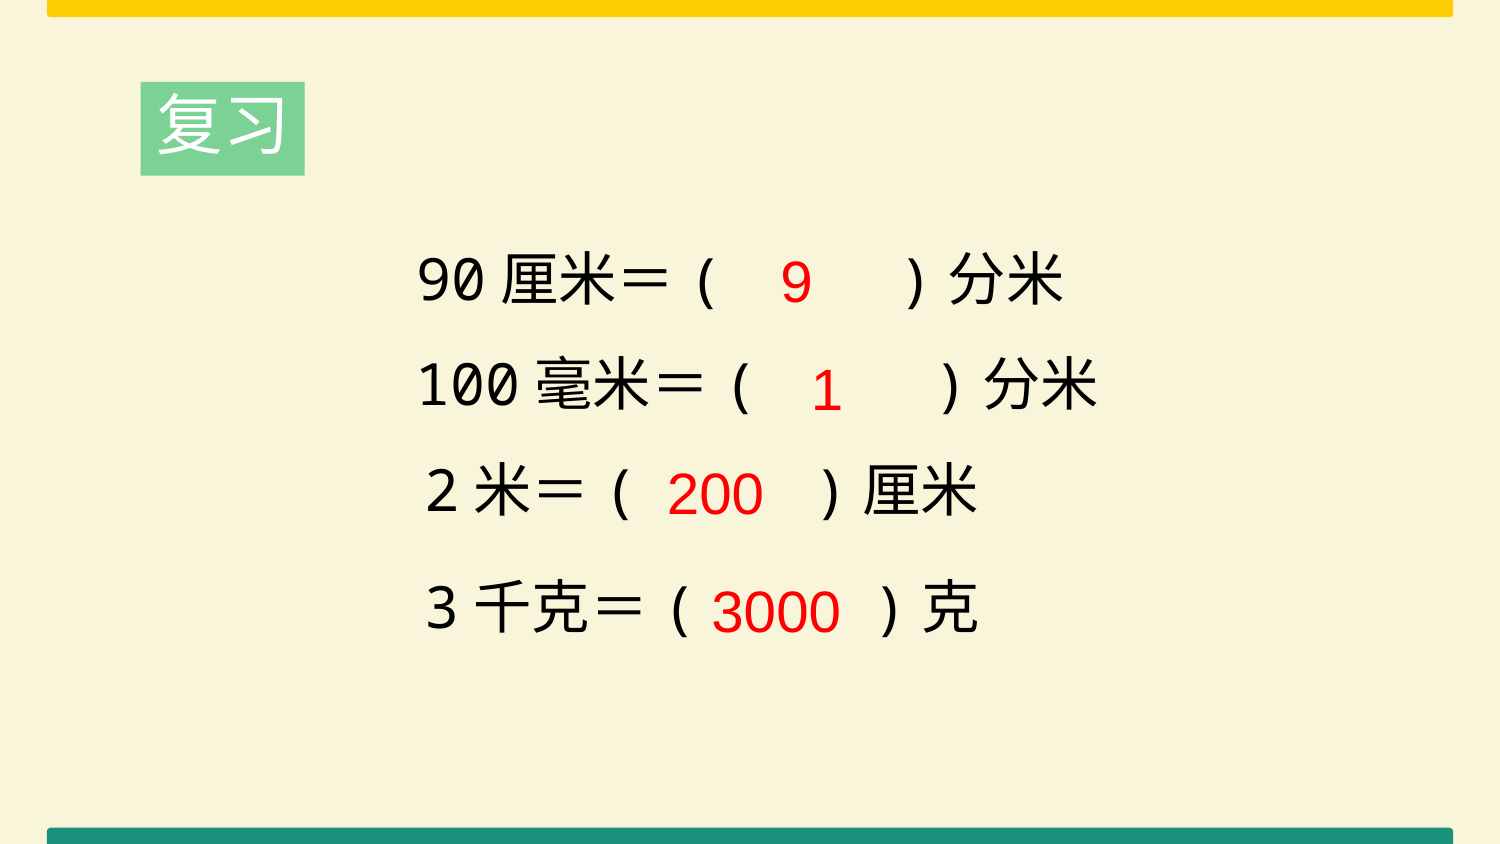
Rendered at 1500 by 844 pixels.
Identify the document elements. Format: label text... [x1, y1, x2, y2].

text_box 3千克＝( )克 [409, 562, 995, 648]
text_box 9 [684, 236, 909, 322]
text_box 3000 [664, 566, 889, 652]
text_box 90厘米＝( )分米 [401, 234, 1080, 320]
text_box 200 [603, 448, 828, 534]
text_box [140, 75, 307, 176]
text_box 1 [714, 344, 940, 430]
picture [0, 0, 1500, 844]
text_box 2米＝( )厘米 [409, 445, 994, 531]
text_box 100毫米＝( )分米 [400, 339, 1114, 425]
